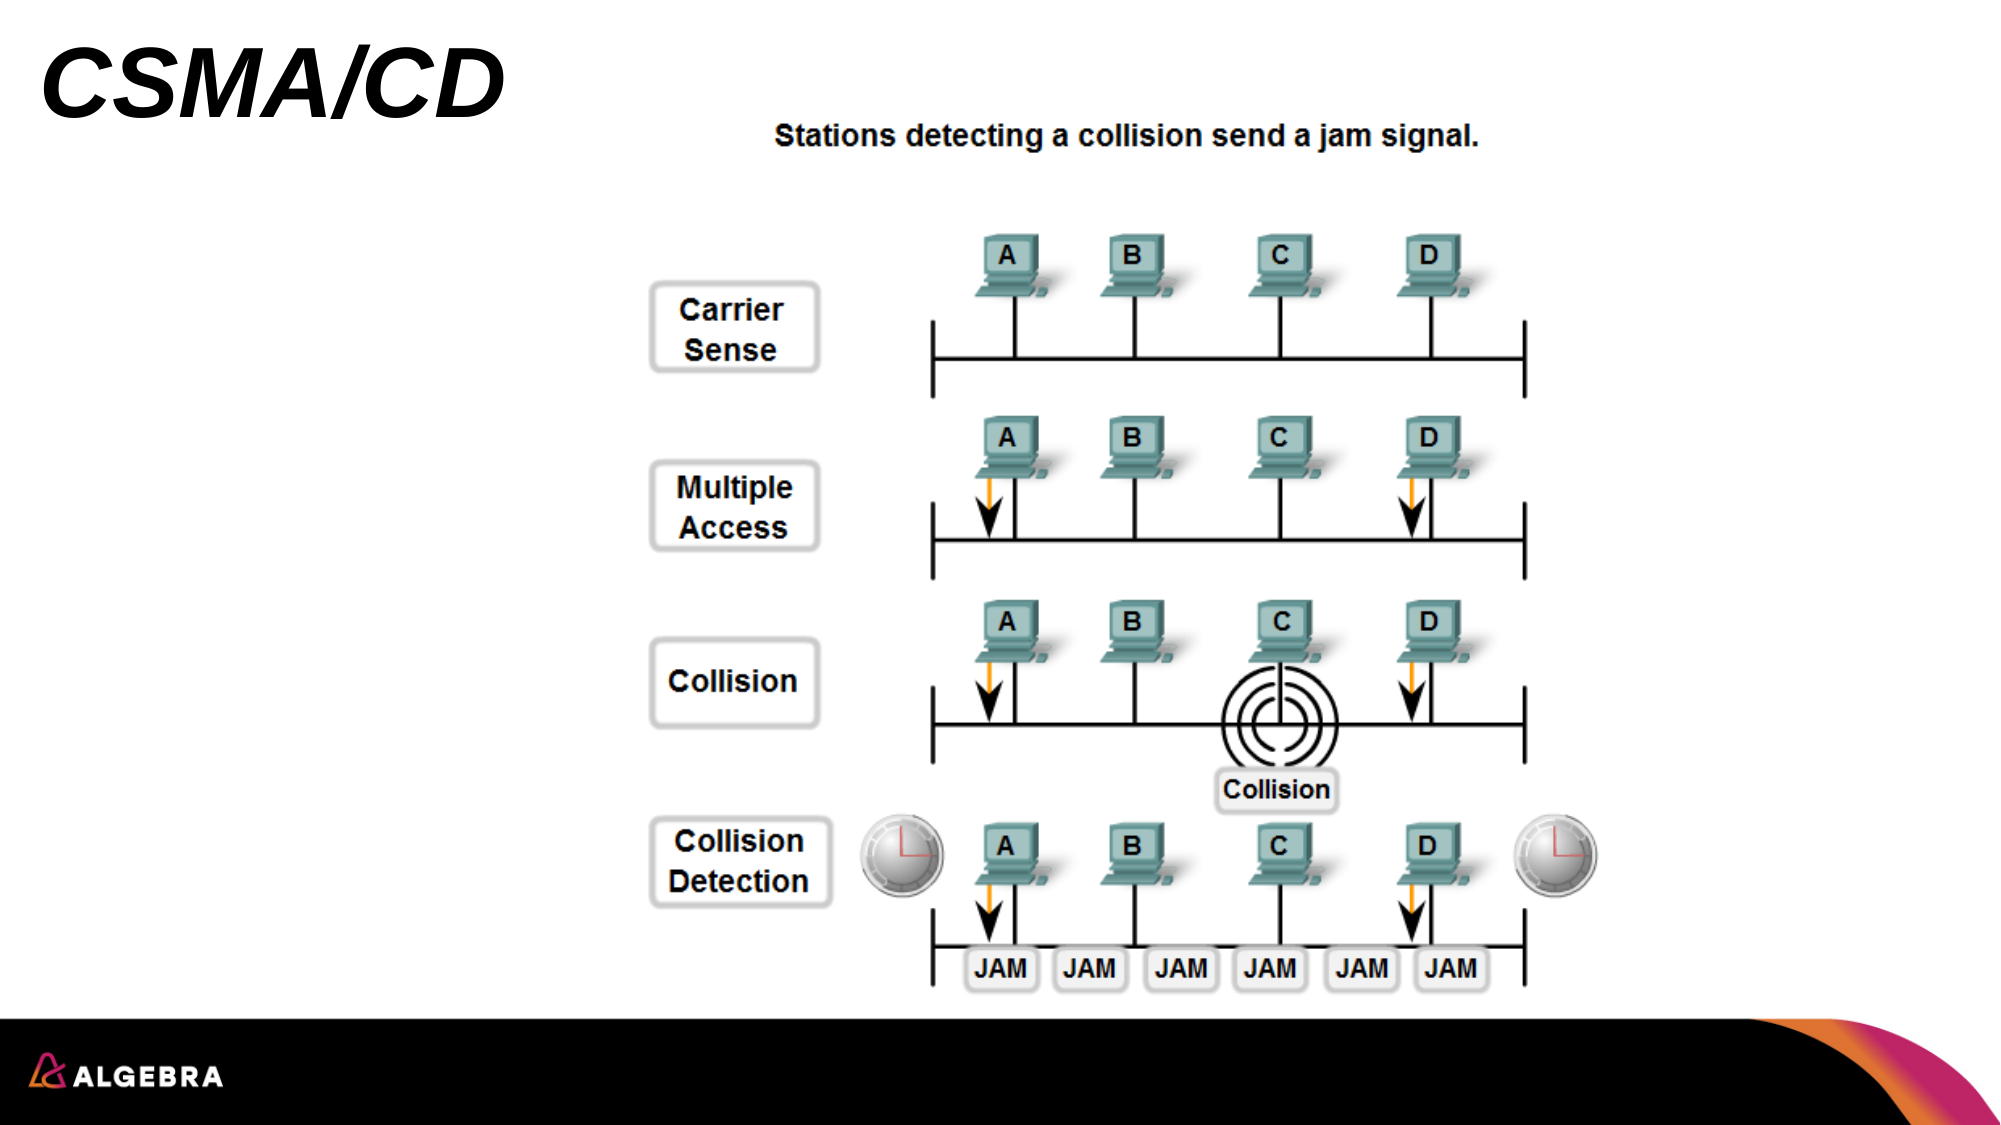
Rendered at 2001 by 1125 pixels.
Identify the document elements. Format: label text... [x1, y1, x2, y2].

title CSMA/CD [39, 23, 1813, 200]
picture [0, 0, 2001, 1125]
